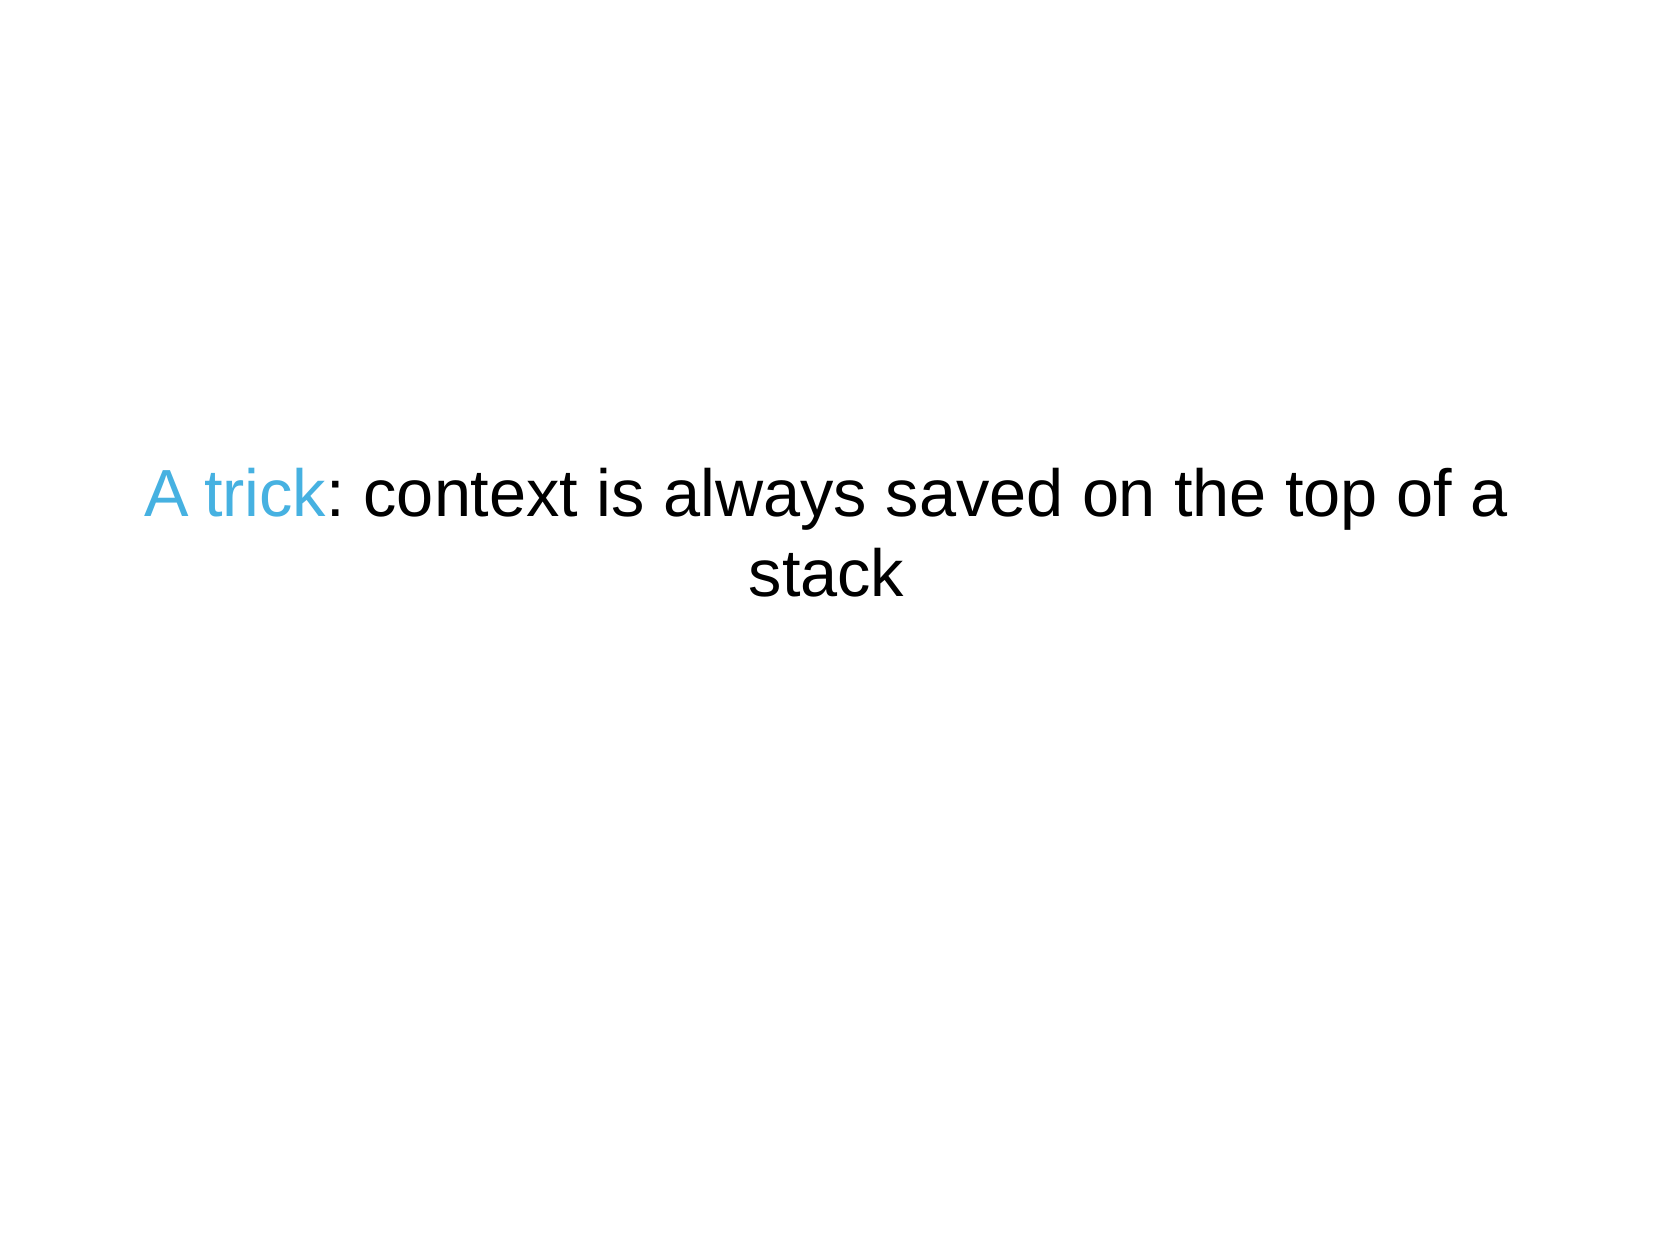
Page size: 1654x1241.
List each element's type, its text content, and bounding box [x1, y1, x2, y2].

subtitle A trick: context is always saved on the top of a stack [82, 49, 1571, 1010]
